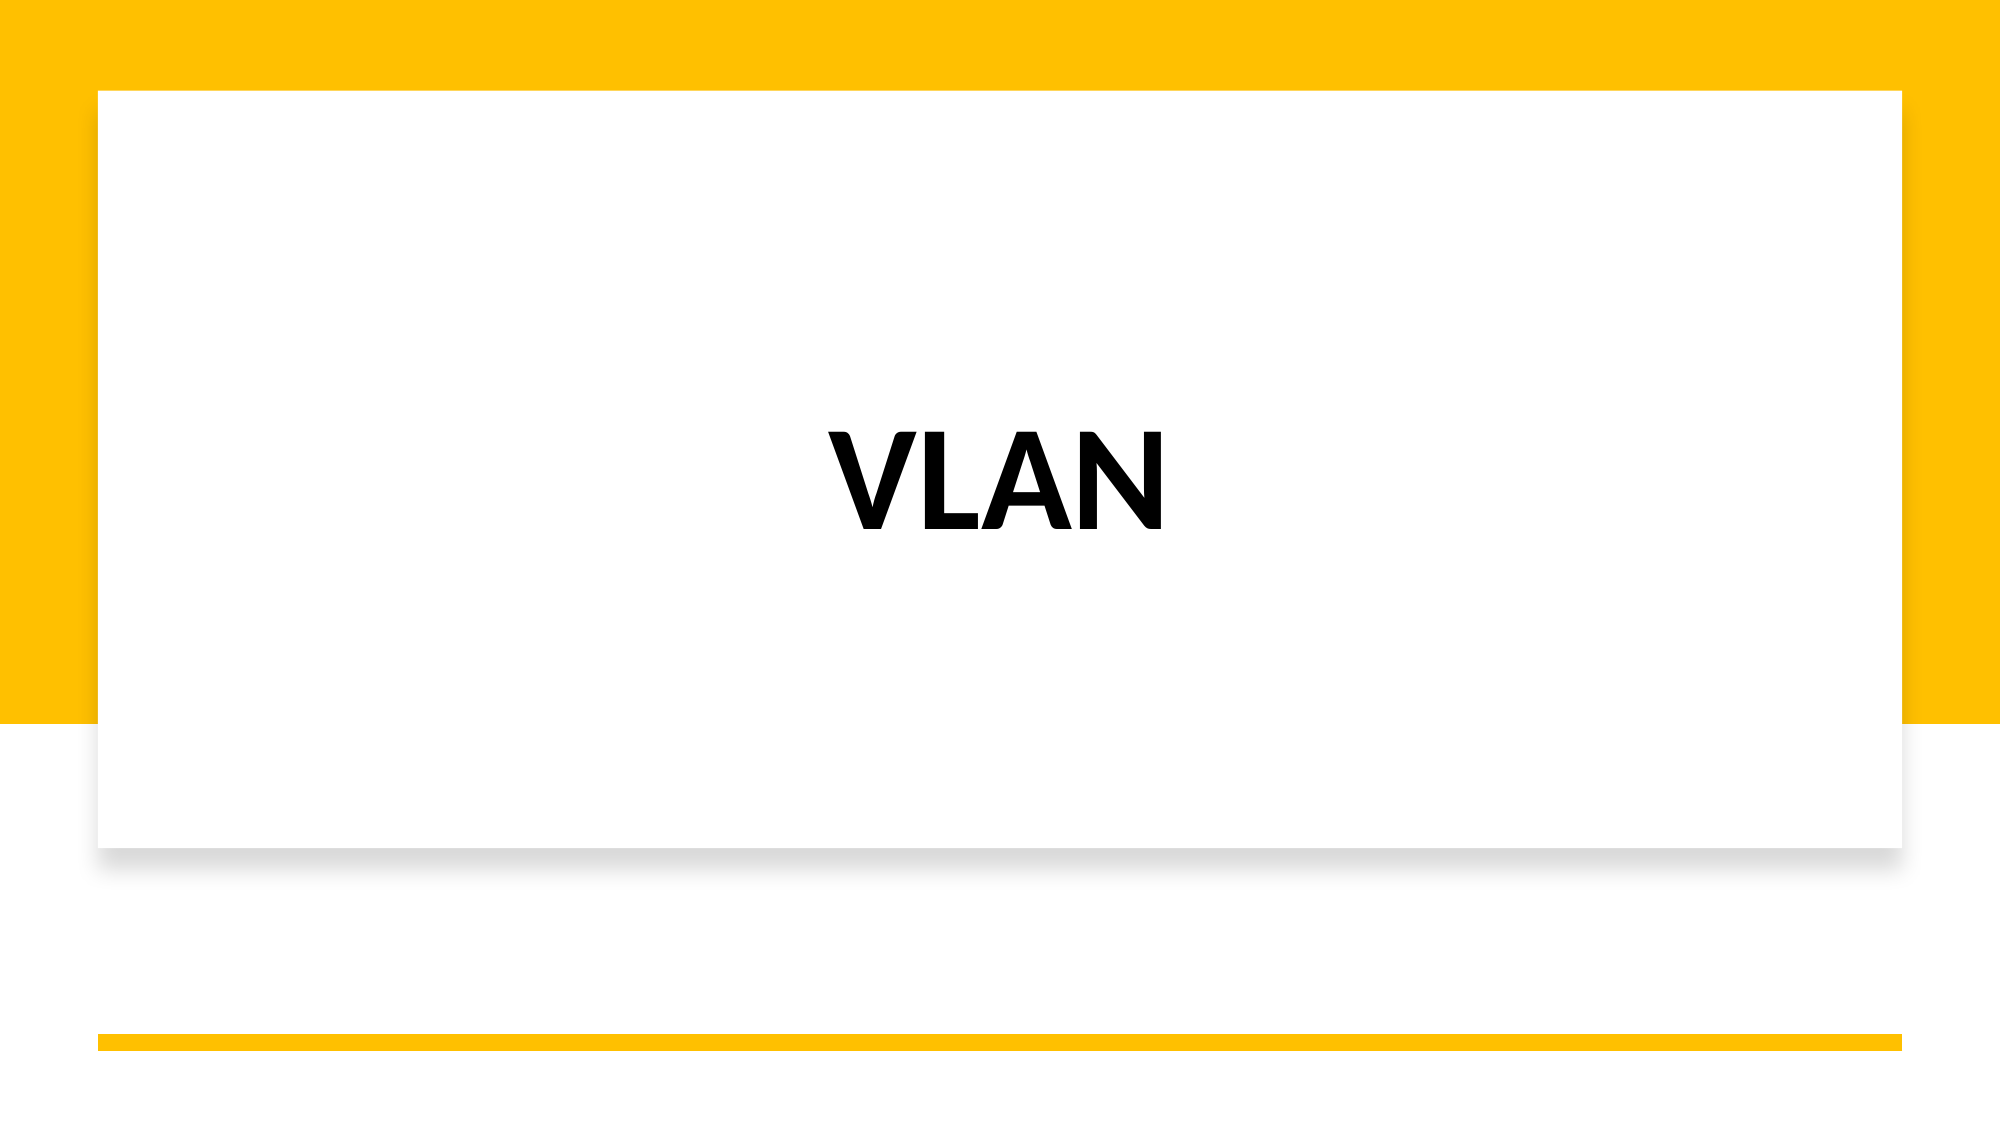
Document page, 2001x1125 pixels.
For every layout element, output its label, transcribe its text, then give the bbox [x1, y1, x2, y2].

text_box [97, 89, 1903, 849]
text_box [0, 725, 2000, 1125]
title VLAN [249, 212, 1750, 750]
text_box [0, 0, 2000, 725]
